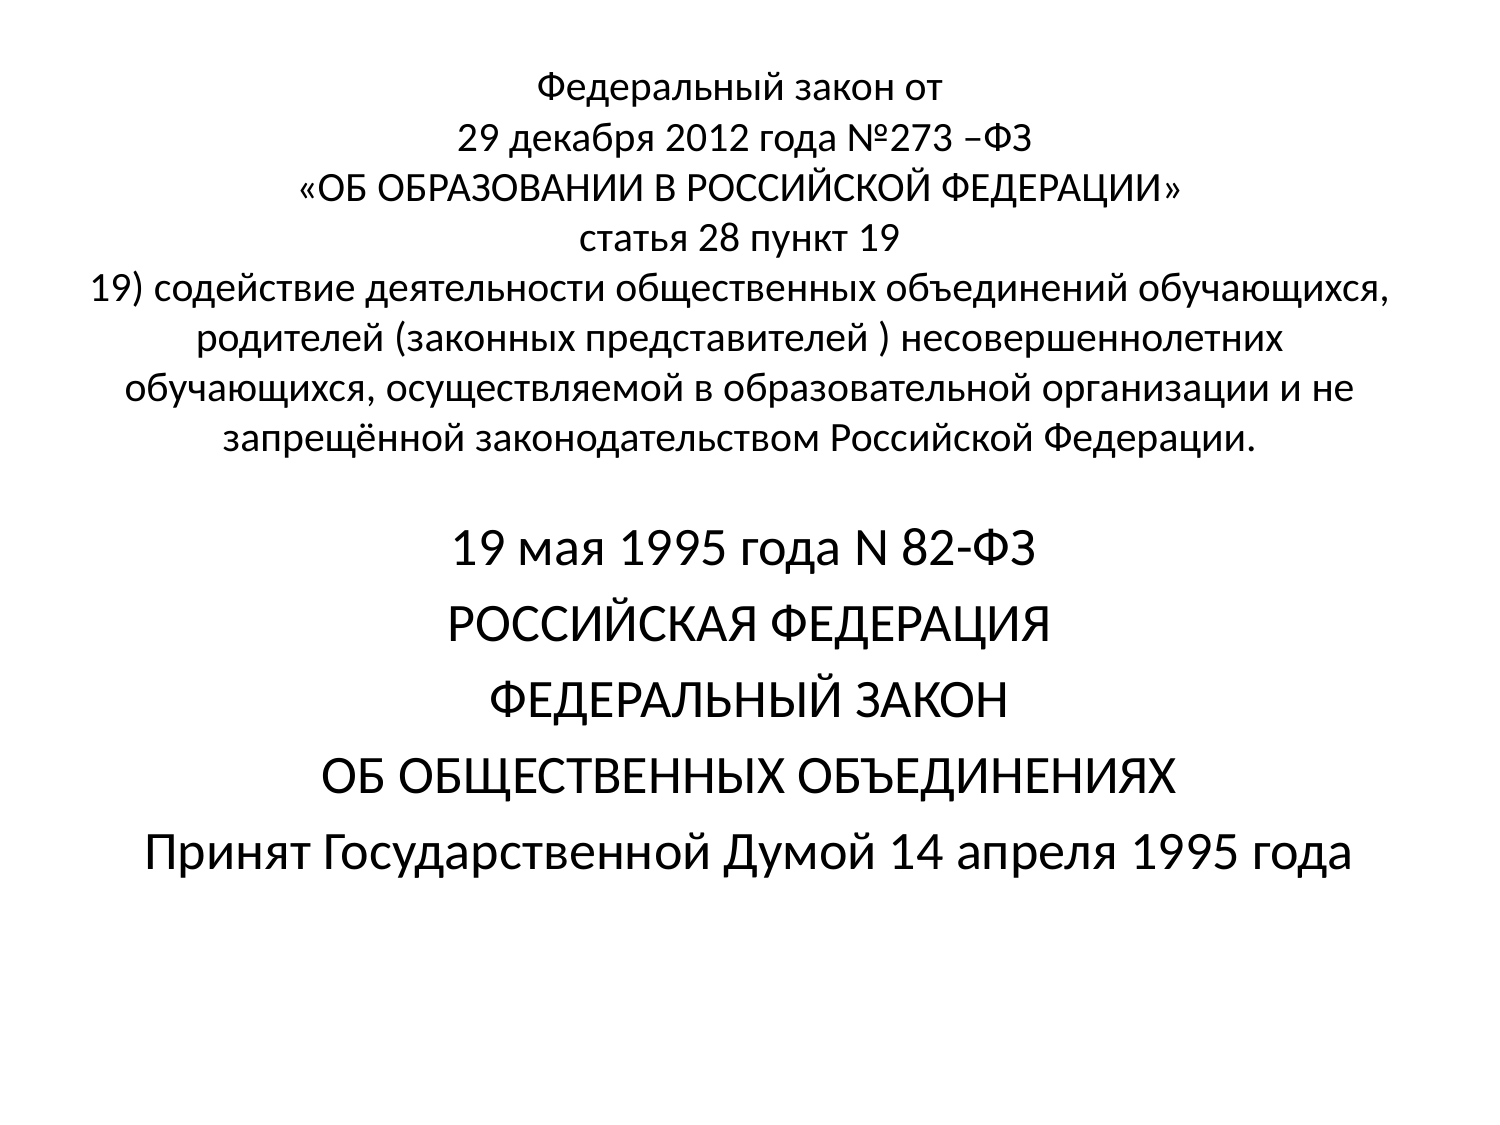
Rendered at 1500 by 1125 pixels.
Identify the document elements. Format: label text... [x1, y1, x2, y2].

title Федеральный закон от 29 декабря 2012 года №273 –ФЗ «ОБ ОБРАЗОВАНИИ В РОССИЙСКОЙ ФЕДЕРАЦИИ» статья 28 пункт 19 19) содействие деятельности общественных объединений обучающихся, родителей (законных представителей ) несовершеннолетних обучающихся, осуществляемой в образовательной организации и не запрещённой законодательством Российской Федерации. [64, 30, 1415, 488]
list 19 мая 1995 года N 82-ФЗ РОССИЙСКАЯ ФЕДЕРАЦИЯ ФЕДЕРАЛЬНЫЙ ЗАКОН ОБ ОБЩЕСТВЕННЫХ ОБЪЕДИНЕНИЯХ Принят Государственной Думой 14 апреля 1995 года [75, 503, 1425, 1079]
